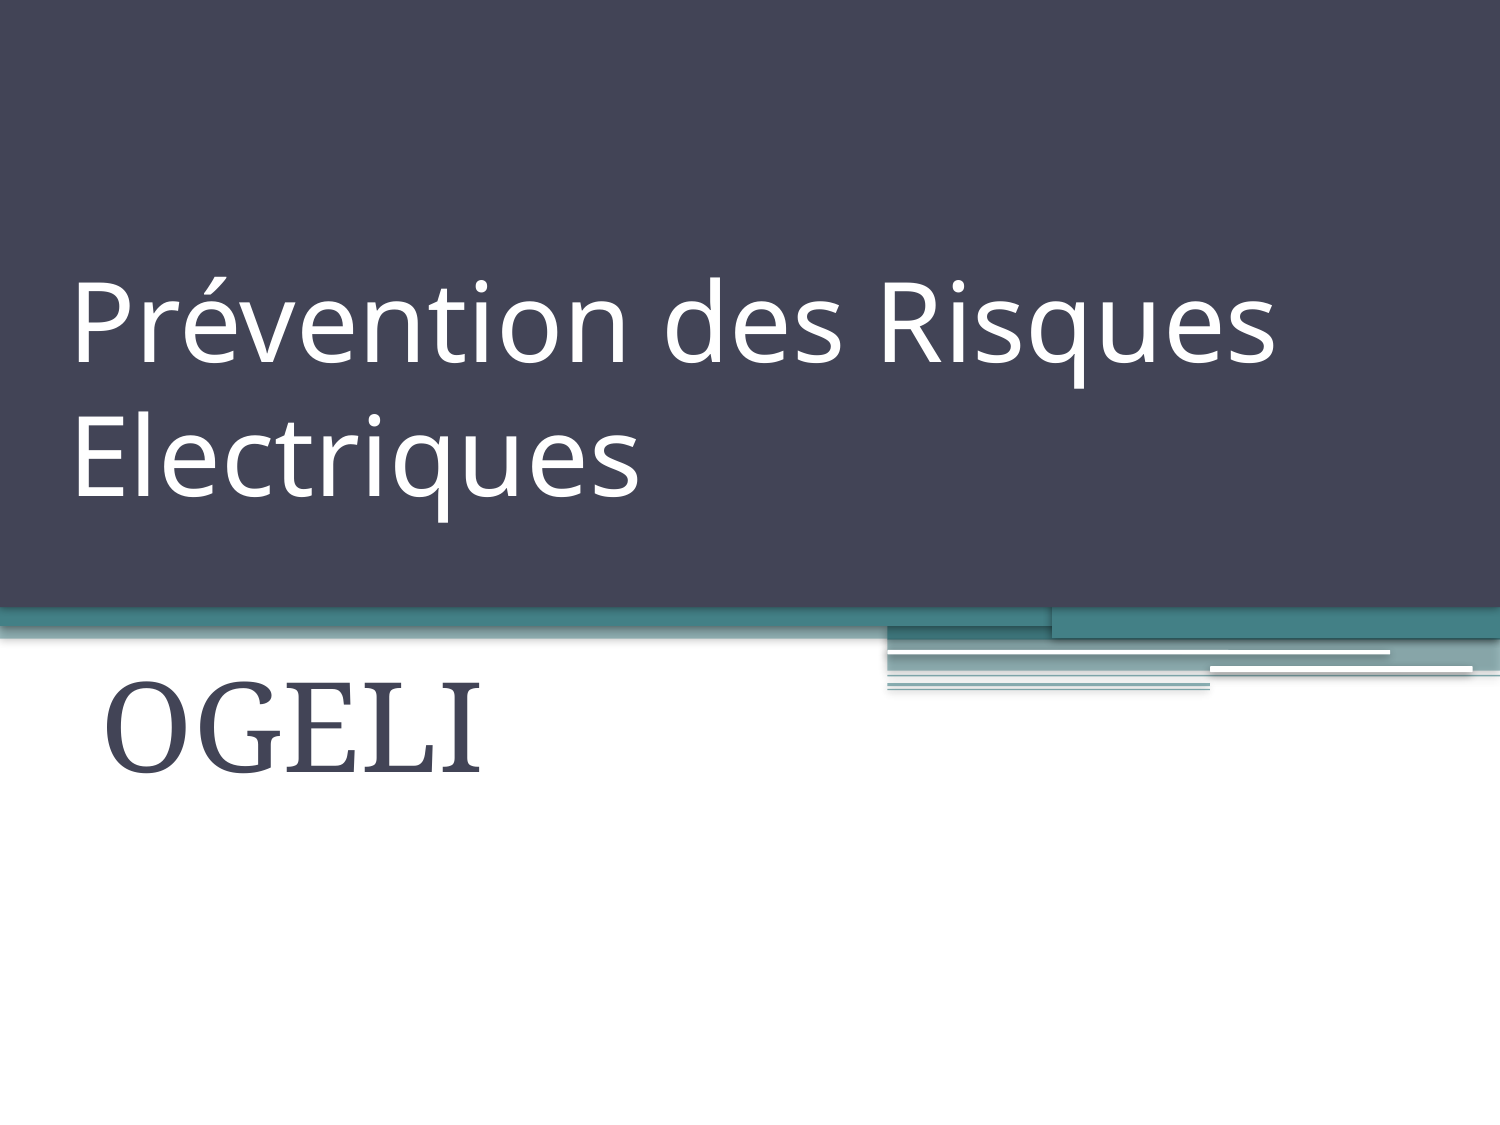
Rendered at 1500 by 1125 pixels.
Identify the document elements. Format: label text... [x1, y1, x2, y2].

title Prévention des Risques Electriques [52, 243, 1463, 636]
subtitle OGELI [74, 639, 888, 928]
